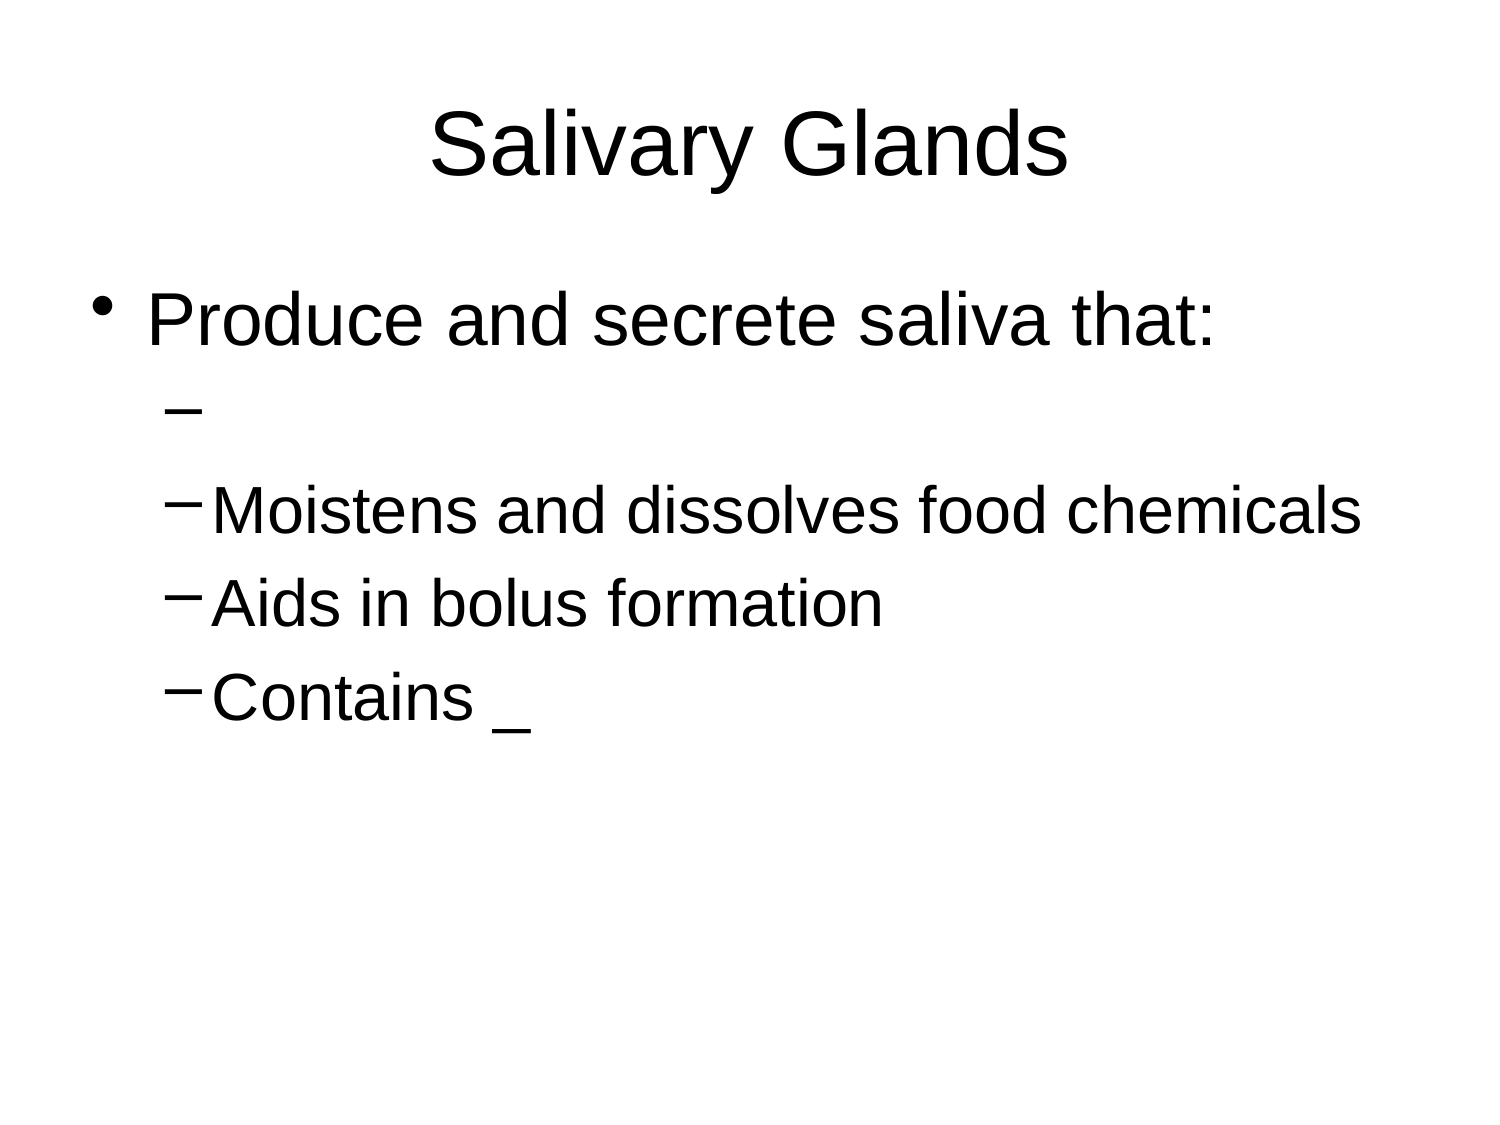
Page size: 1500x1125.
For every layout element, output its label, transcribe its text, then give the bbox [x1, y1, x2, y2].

list Produce and secrete saliva that: Moistens and dissolves food chemicals Aids in bolus formation Contains _ [74, 262, 1426, 1006]
title Salivary Glands [74, 44, 1426, 233]
